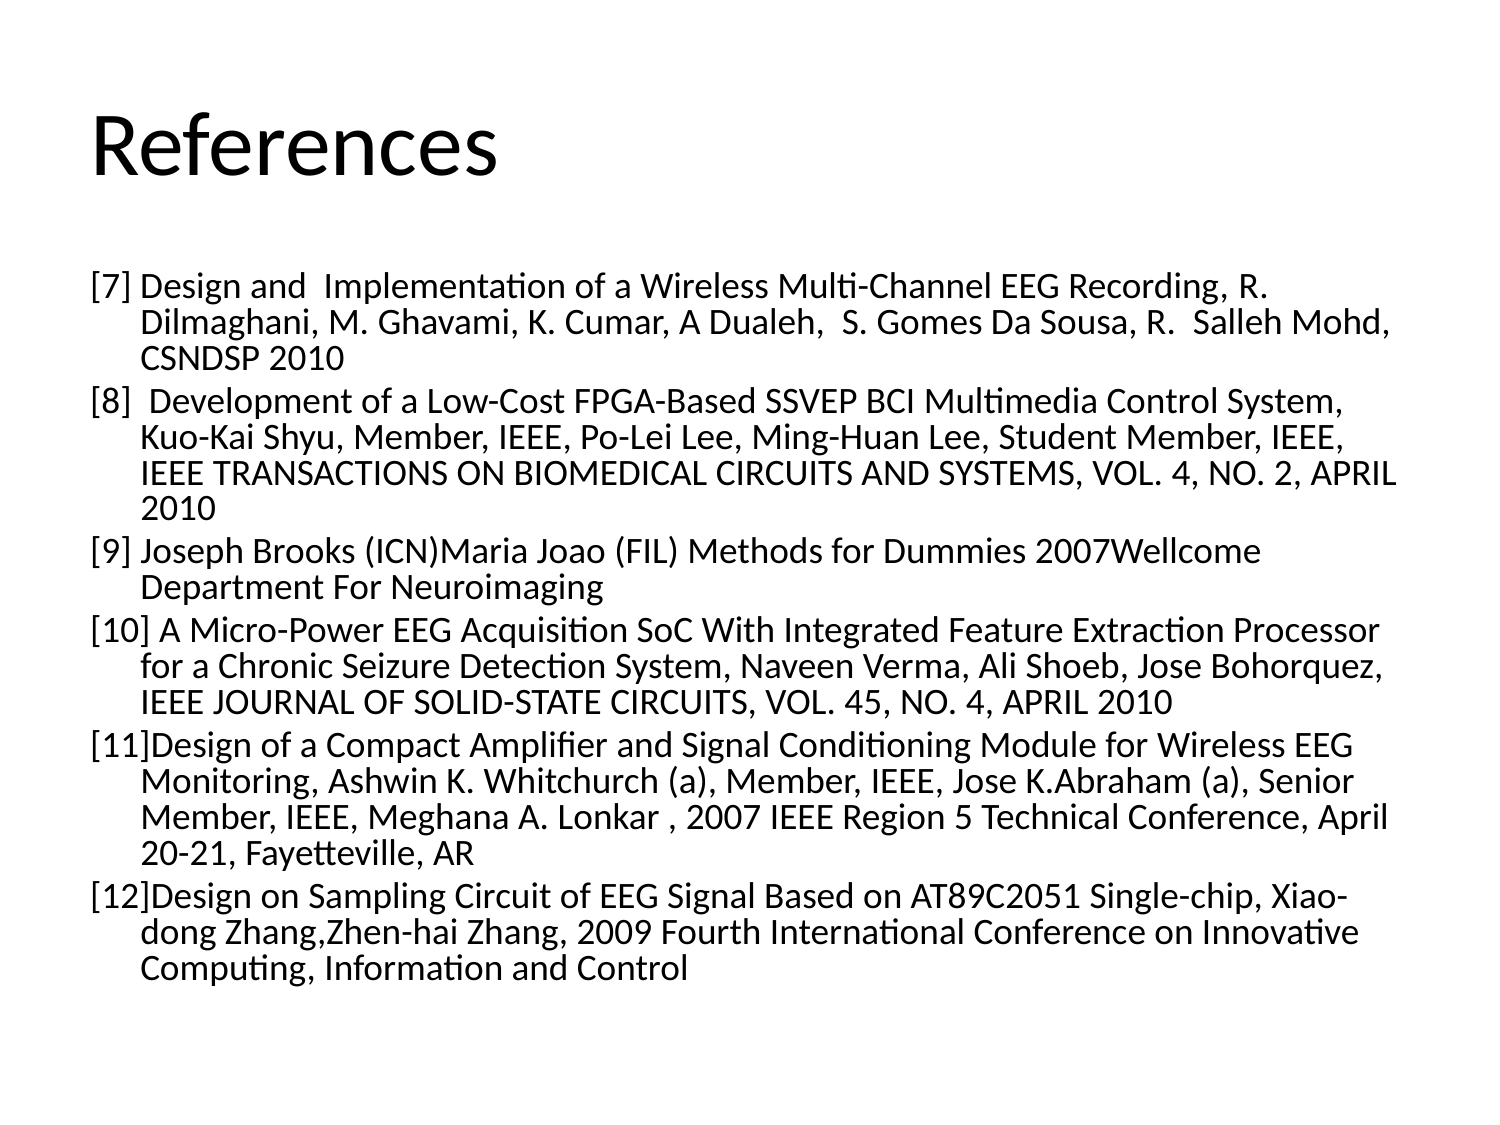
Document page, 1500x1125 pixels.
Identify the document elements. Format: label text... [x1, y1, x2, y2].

title References [75, 45, 1425, 233]
list [7] Design and Implementation of a Wireless Multi-Channel EEG Recording, R. Dilmaghani, M. Ghavami, K. Cumar, A Dualeh, S. Gomes Da Sousa, R. Salleh Mohd, CSNDSP 2010 [8] Development of a Low-Cost FPGA-Based SSVEP BCI Multimedia Control System, Kuo-Kai Shyu, Member, IEEE, Po-Lei Lee, Ming-Huan Lee, Student Member, IEEE, IEEE TRANSACTIONS ON BIOMEDICAL CIRCUITS AND SYSTEMS, VOL. 4, NO. 2, APRIL 2010 [9] Joseph Brooks (ICN)Maria Joao (FIL) Methods for Dummies 2007Wellcome Department For Neuroimaging [10] A Micro-Power EEG Acquisition SoC With Integrated Feature Extraction Processor for a Chronic Seizure Detection System, Naveen Verma, Ali Shoeb, Jose Bohorquez, IEEE JOURNAL OF SOLID-STATE CIRCUITS, VOL. 45, NO. 4, APRIL 2010 [11]Design of a Compact Amplifier and Signal Conditioning Module for Wireless EEG Monitoring, Ashwin K. Whitchurch (a), Member, IEEE, Jose K.Abraham (a), Senior Member, IEEE, Meghana A. Lonkar , 2007 IEEE Region 5 Technical Conference, April 20-21, Fayetteville, AR [12]Design on Sampling Circuit of EEG Signal Based on AT89C2051 Single-chip, Xiao-dong Zhang,Zhen-hai Zhang, 2009 Fourth International Conference on Innovative Computing, Information and Control [75, 262, 1425, 1005]
